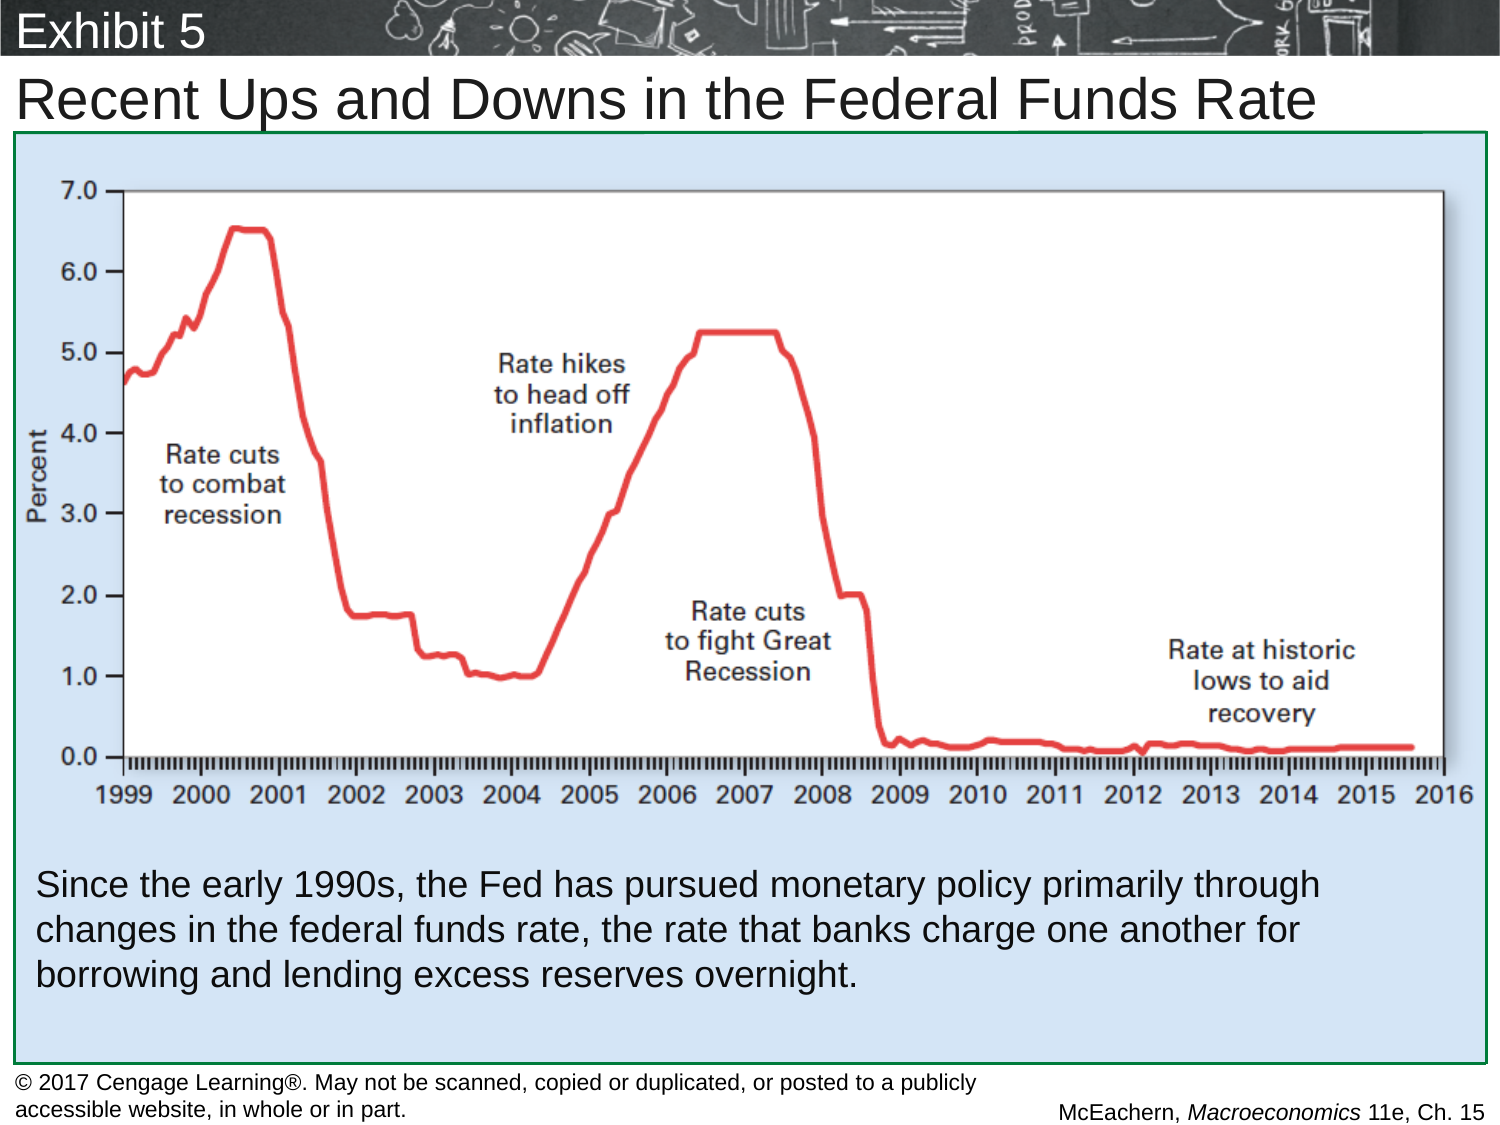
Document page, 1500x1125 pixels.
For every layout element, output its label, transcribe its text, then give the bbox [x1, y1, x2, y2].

title Exhibit 5 [0, 0, 1363, 54]
footer © 2017 Cengage Learning®. May not be scanned, copied or duplicated, or posted to a publicly accessible website, in whole or in part. [0, 1065, 1055, 1125]
list Recent Ups and Downs in the Federal Funds Rate [0, 54, 1500, 133]
picture [1363, 0, 1499, 54]
picture [20, 164, 1480, 811]
list Since the early 1990s, the Fed has pursued monetary policy primarily through changes in the federal funds rate, the rate that banks charge one another for borrowing and lending excess reserves overnight. [20, 852, 1476, 1037]
